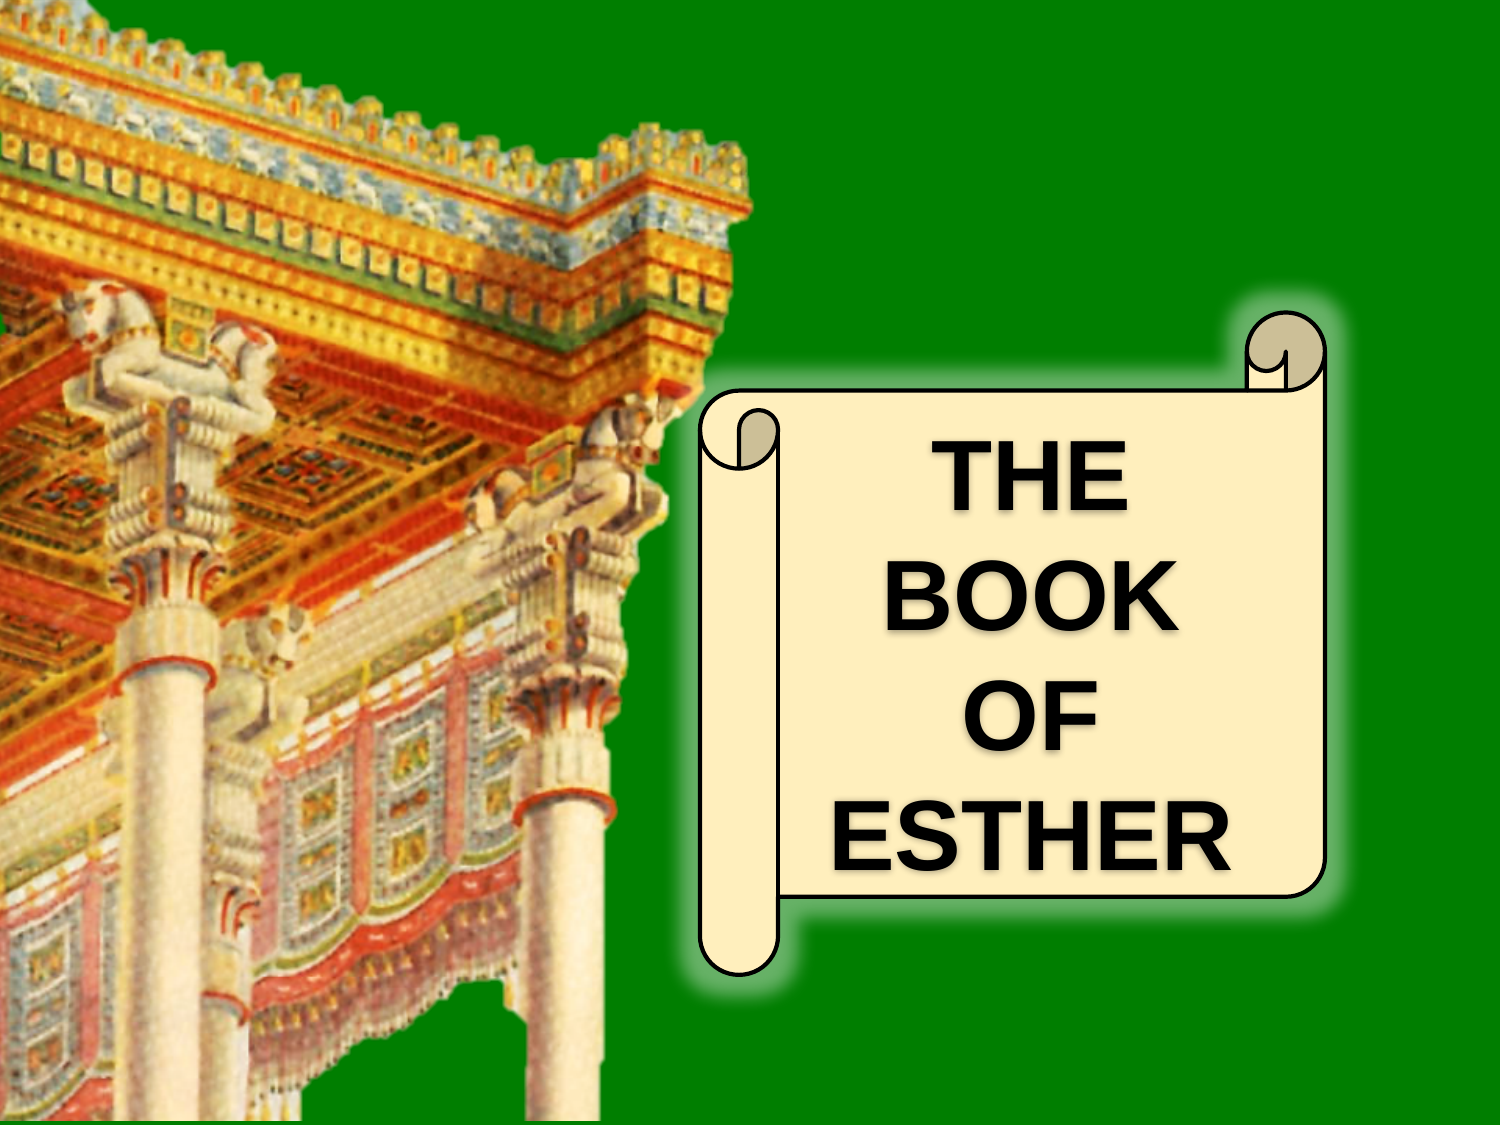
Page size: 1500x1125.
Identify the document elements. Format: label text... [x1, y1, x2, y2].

text_box THE BOOK OF ESTHER [810, 410, 1252, 890]
picture [0, 0, 788, 1121]
text_box [791, 310, 1328, 899]
